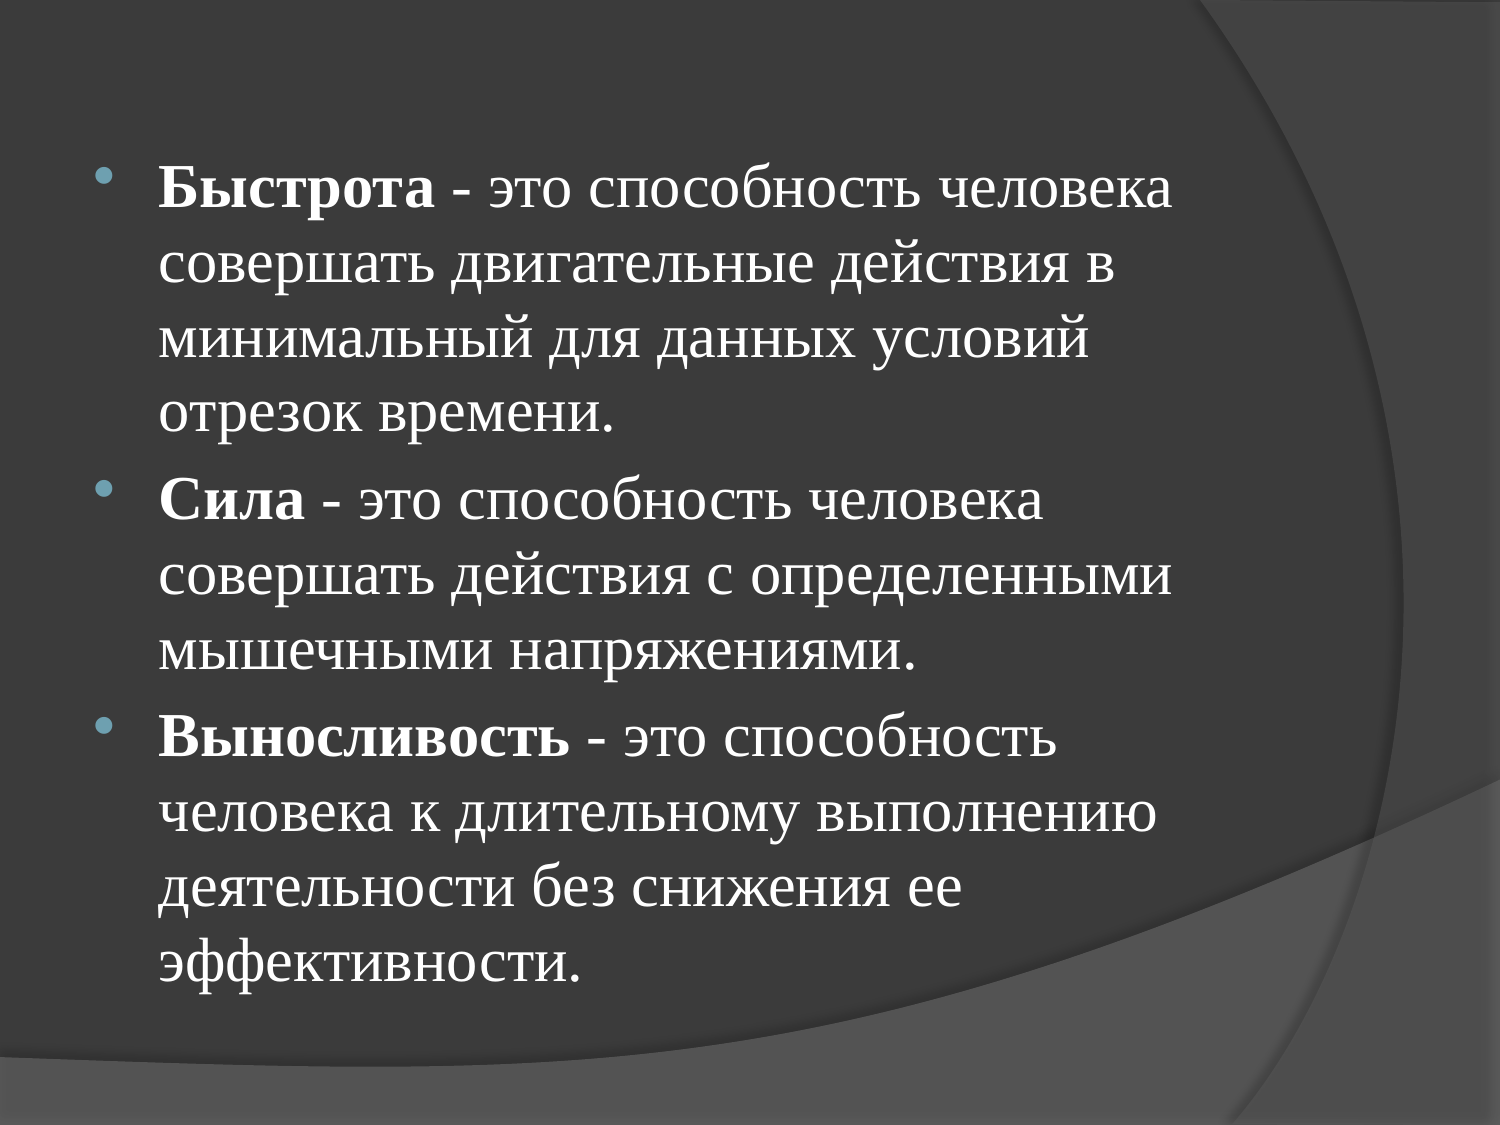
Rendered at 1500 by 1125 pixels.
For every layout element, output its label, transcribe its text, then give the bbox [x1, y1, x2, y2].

list Быстрота - это способность человека совершать двигательные действия в минимальный для данных условий отрезок времени. Сила - это способность человека совершать действия с определенными мышечными напряжениями. Выносливость - это способность человека к длительному выполнению деятельности без снижения ее эффективности. [75, 137, 1300, 1005]
